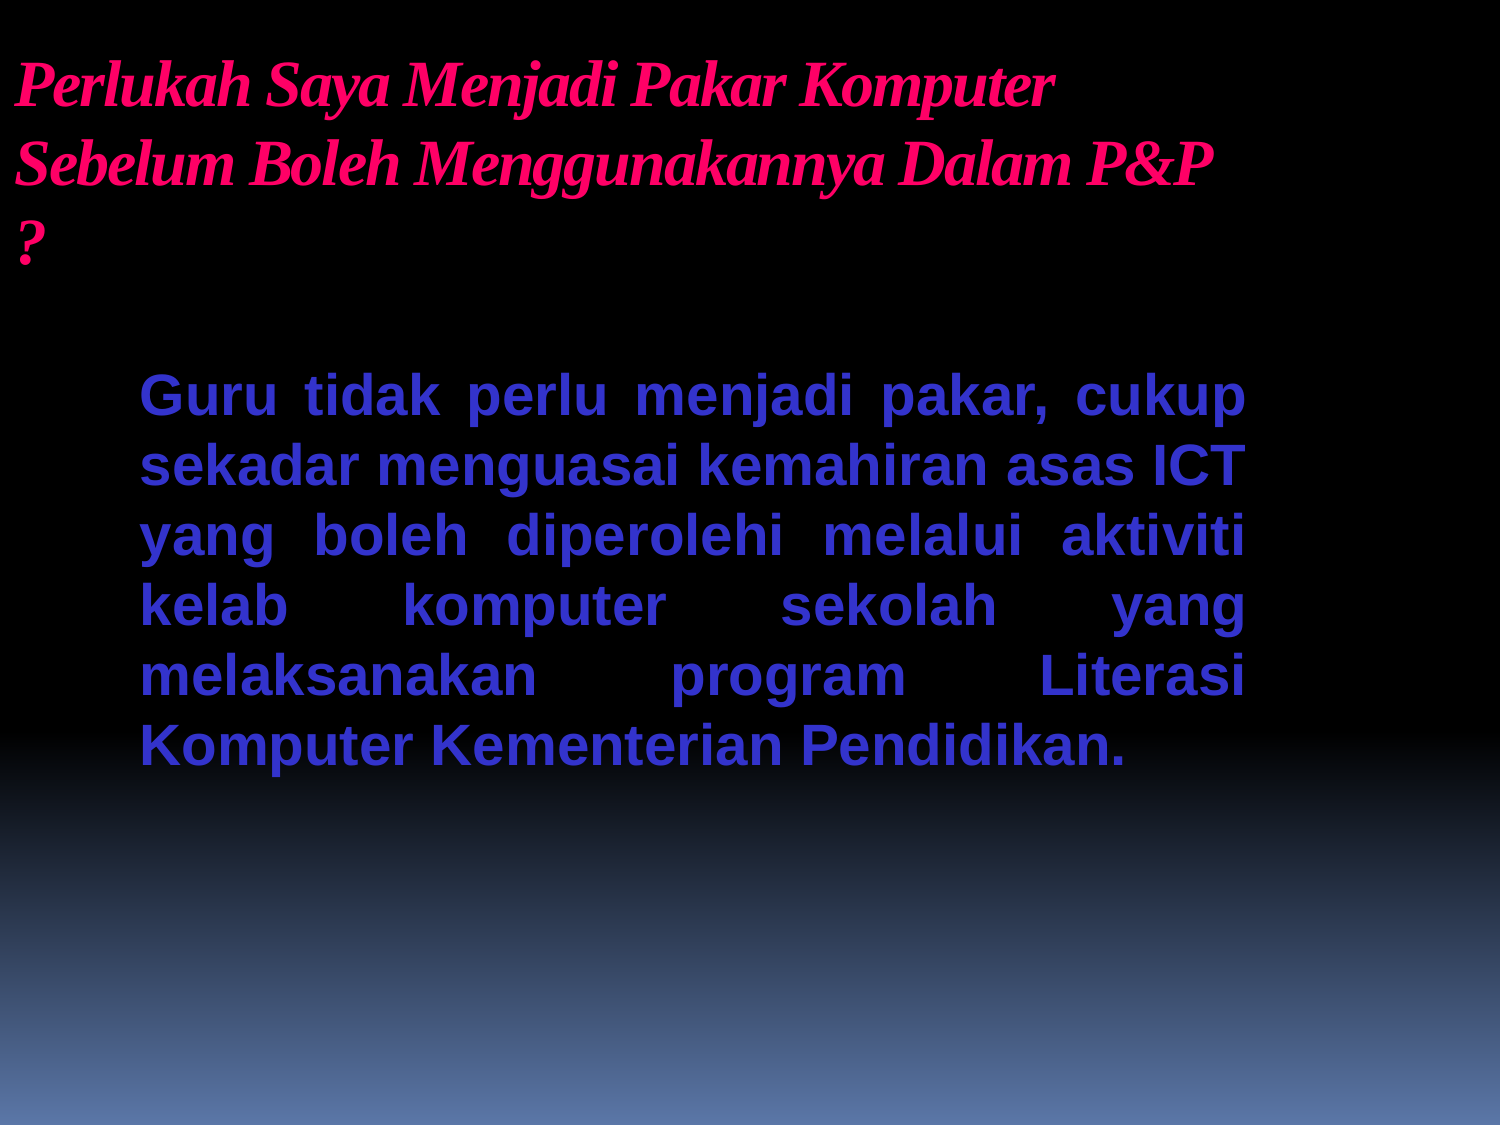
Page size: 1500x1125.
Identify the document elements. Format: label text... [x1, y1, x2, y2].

title Perlukah Saya Menjadi Pakar Komputer Sebelum Boleh Menggunakannya Dalam P&P ? [0, 32, 1225, 288]
text_box Guru tidak perlu menjadi pakar, cukup sekadar menguasai kemahiran asas ICT yang boleh diperolehi melalui aktiviti kelab komputer sekolah yang melaksanakan program Literasi Komputer Kementerian Pendidikan. [124, 349, 1263, 785]
